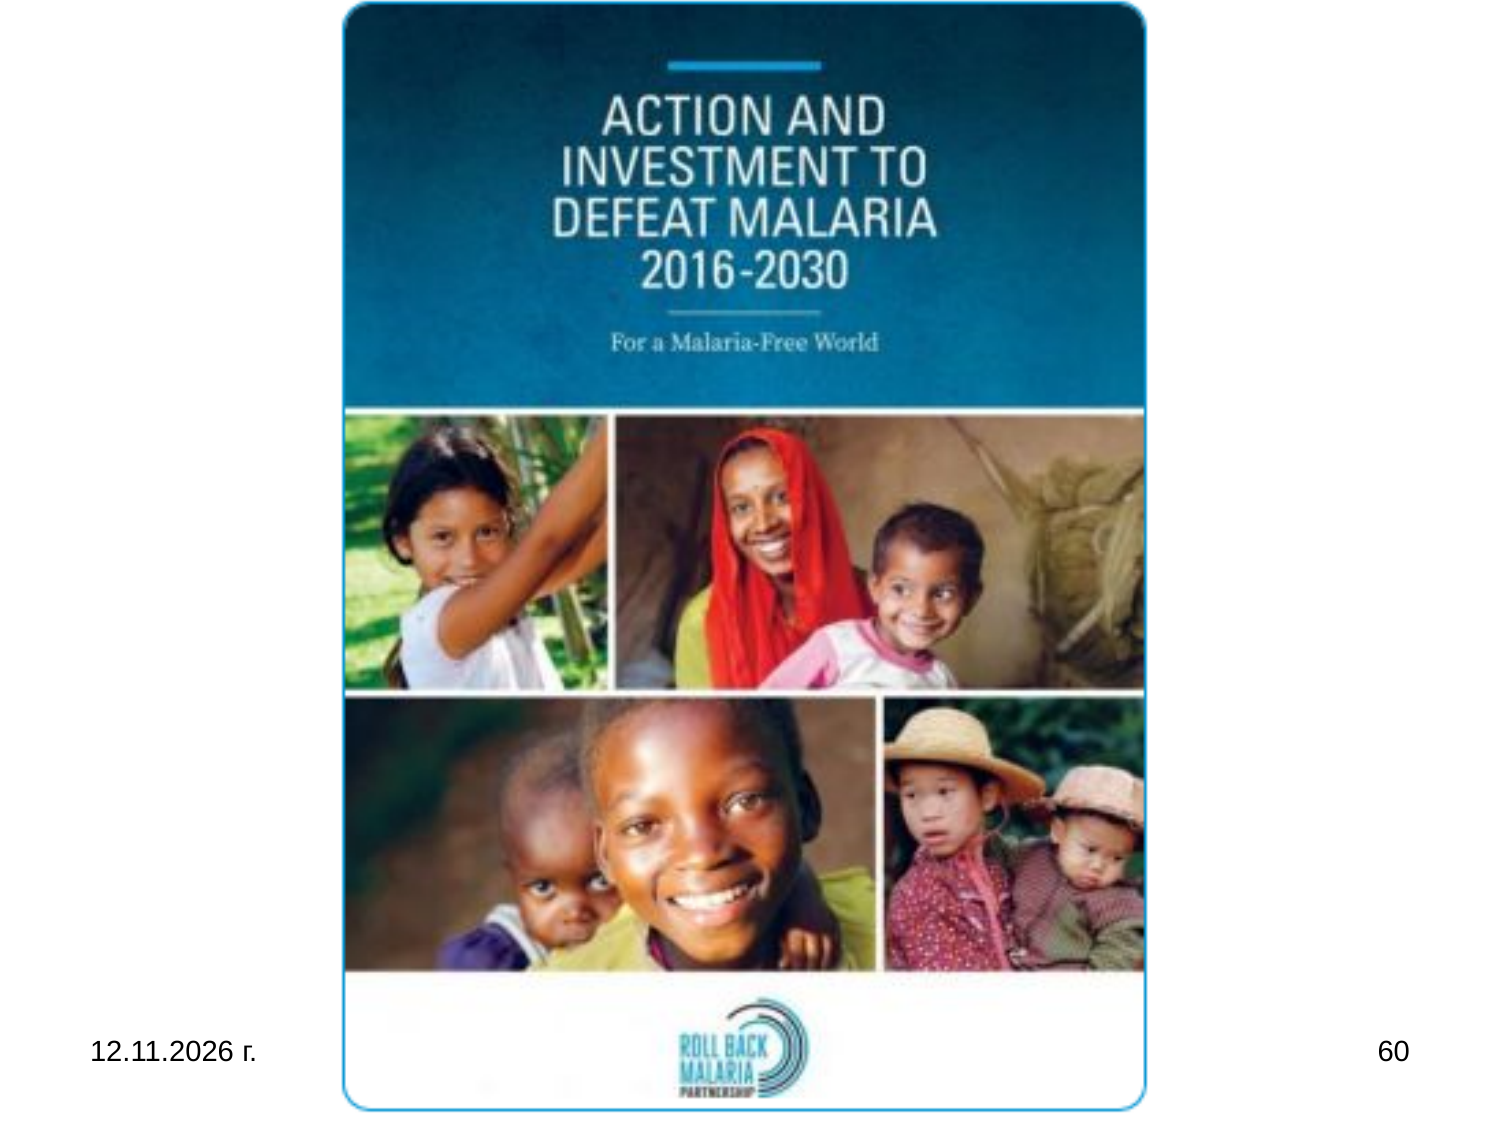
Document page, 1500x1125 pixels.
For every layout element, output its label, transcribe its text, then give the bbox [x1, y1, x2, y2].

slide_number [75, 1024, 319, 1103]
slide_number 60 [1168, 1024, 1425, 1103]
picture [324, 0, 1164, 1115]
